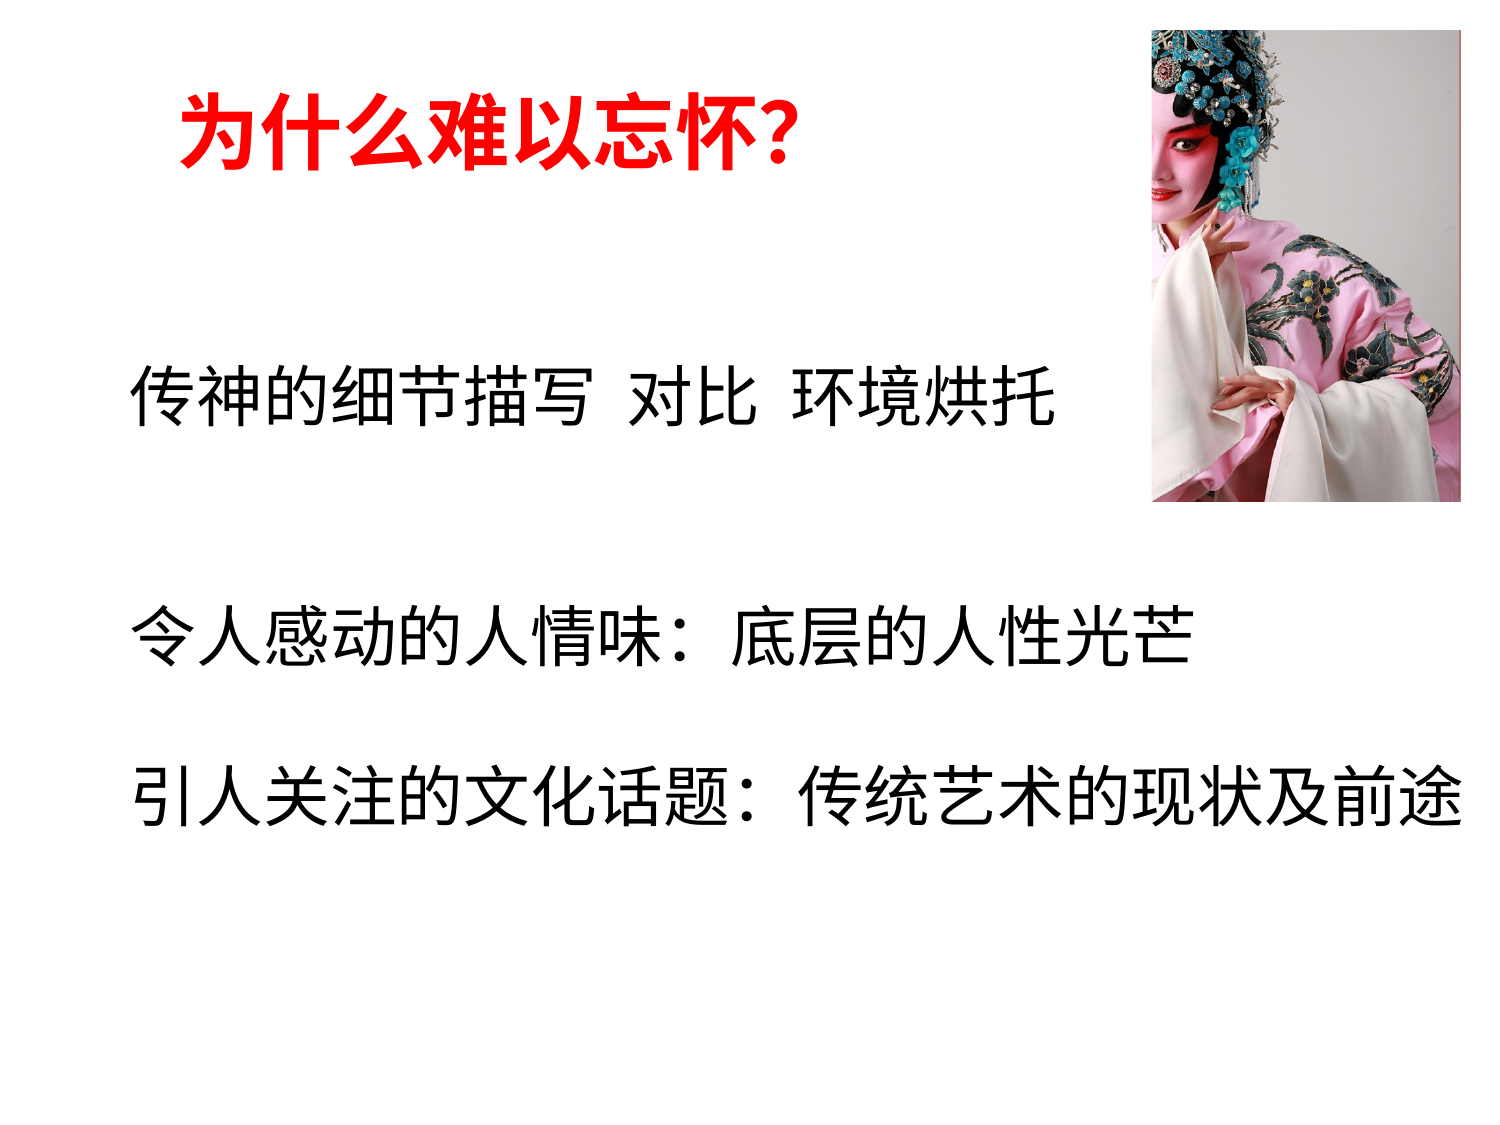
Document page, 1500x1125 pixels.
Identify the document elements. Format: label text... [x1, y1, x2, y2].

text_box 为什么难以忘怀？ [161, 72, 874, 188]
picture [1151, 30, 1461, 502]
text_box 传神的细节描写 对比 环境烘托 令人感动的人情味：底层的人性光芒 引人关注的文化话题：传统艺术的现状及前途 [115, 257, 1500, 1023]
